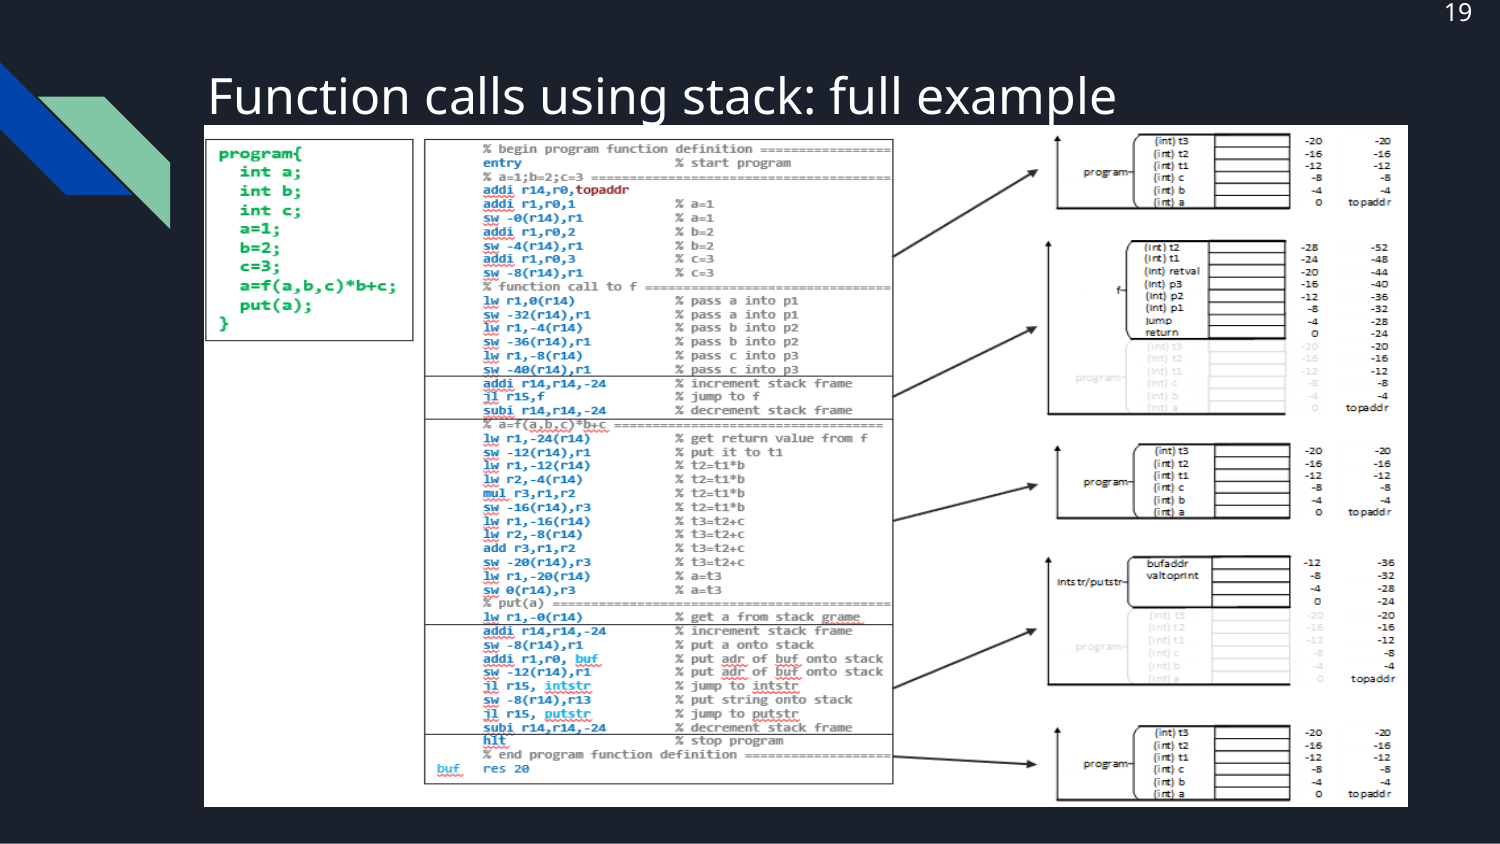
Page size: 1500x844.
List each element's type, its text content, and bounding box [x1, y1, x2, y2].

title Function calls using stack: full example [207, 4, 1291, 123]
picture [204, 125, 1408, 807]
slide_number 19 [1312, 4, 1488, 23]
